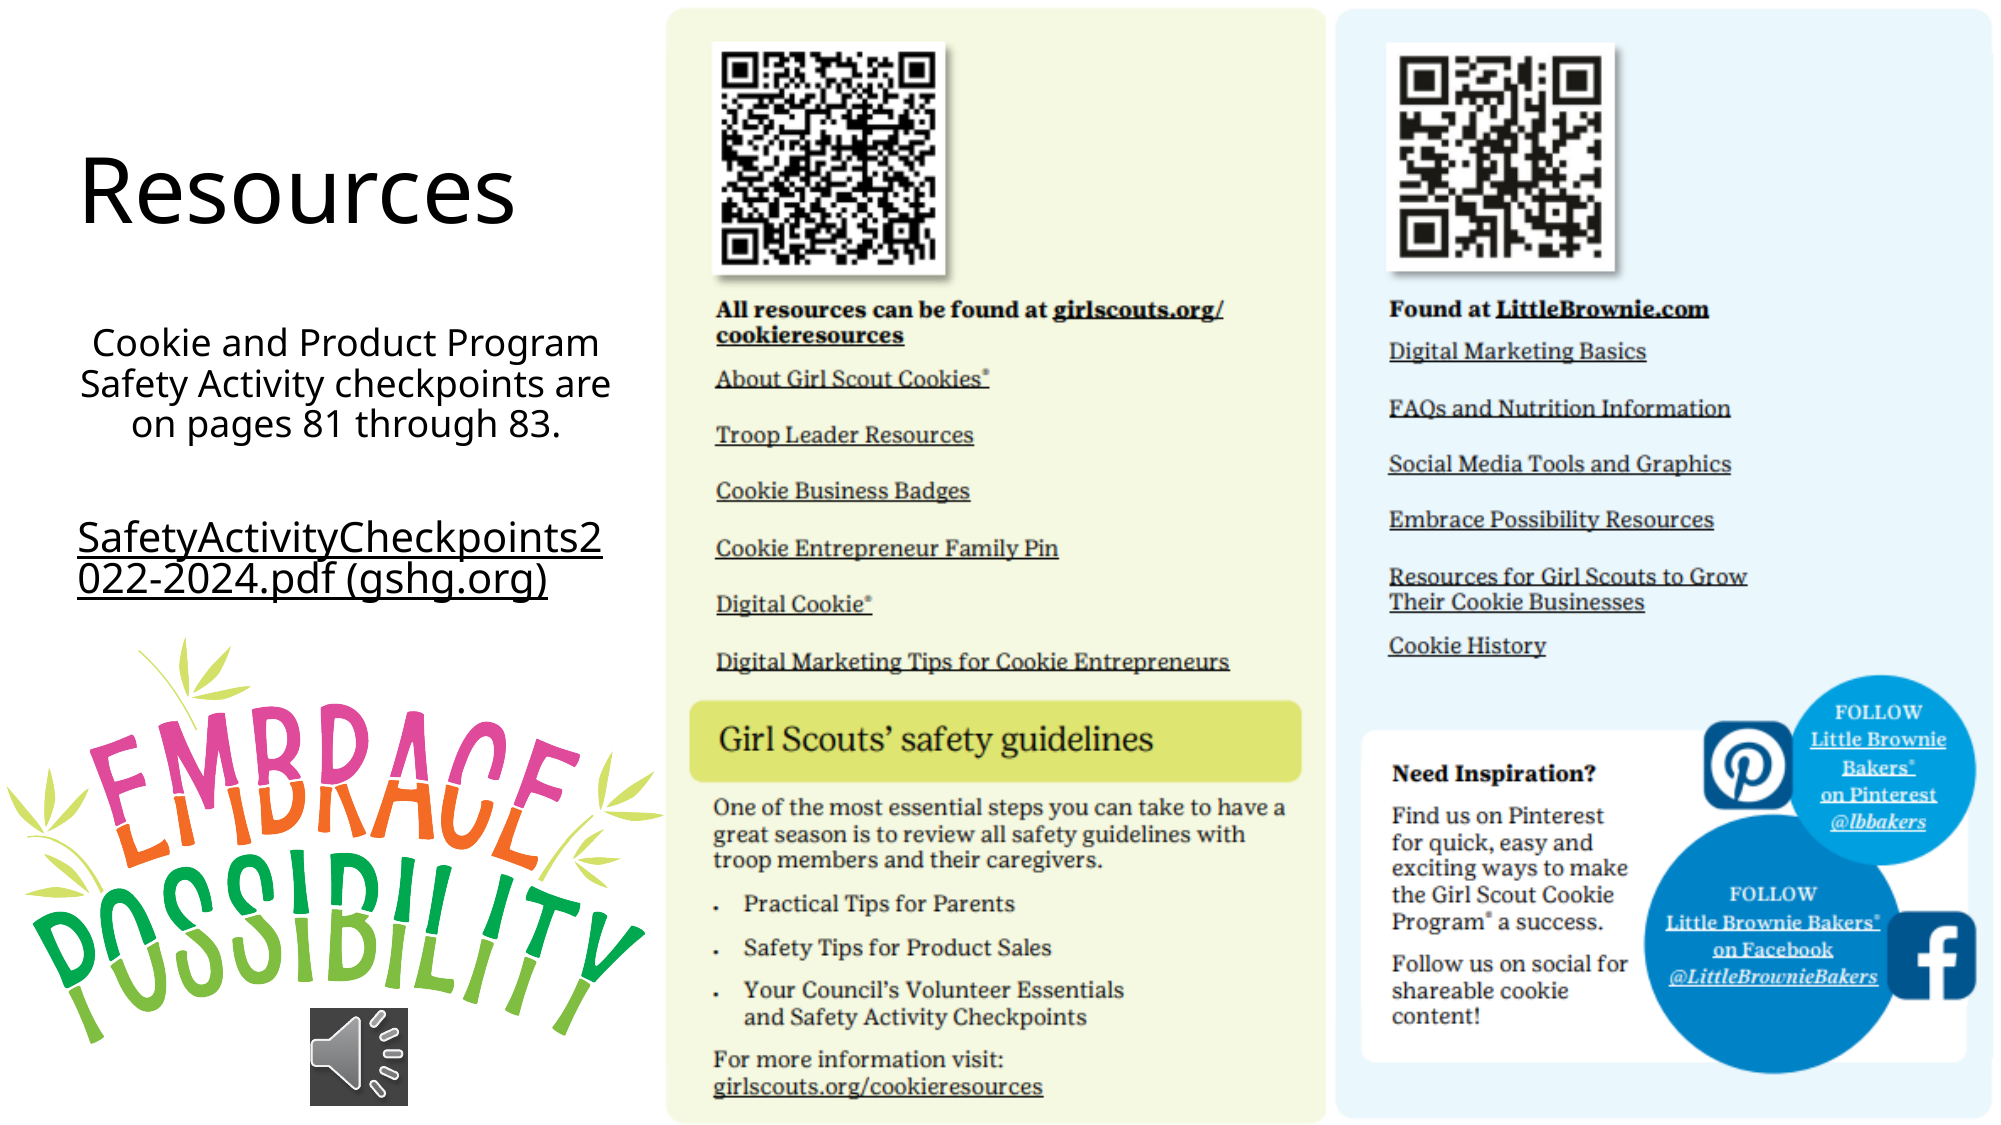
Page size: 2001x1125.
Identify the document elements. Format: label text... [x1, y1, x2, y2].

title Resources [62, 70, 660, 317]
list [1325, 0, 2000, 1125]
list Cookie and Product Program Safety Activity checkpoints are on pages 81 through 83. SafetyActivityCheckpoints2022-2024.pdf (gshg.org) [62, 317, 631, 635]
picture [6, 3, 1325, 1125]
